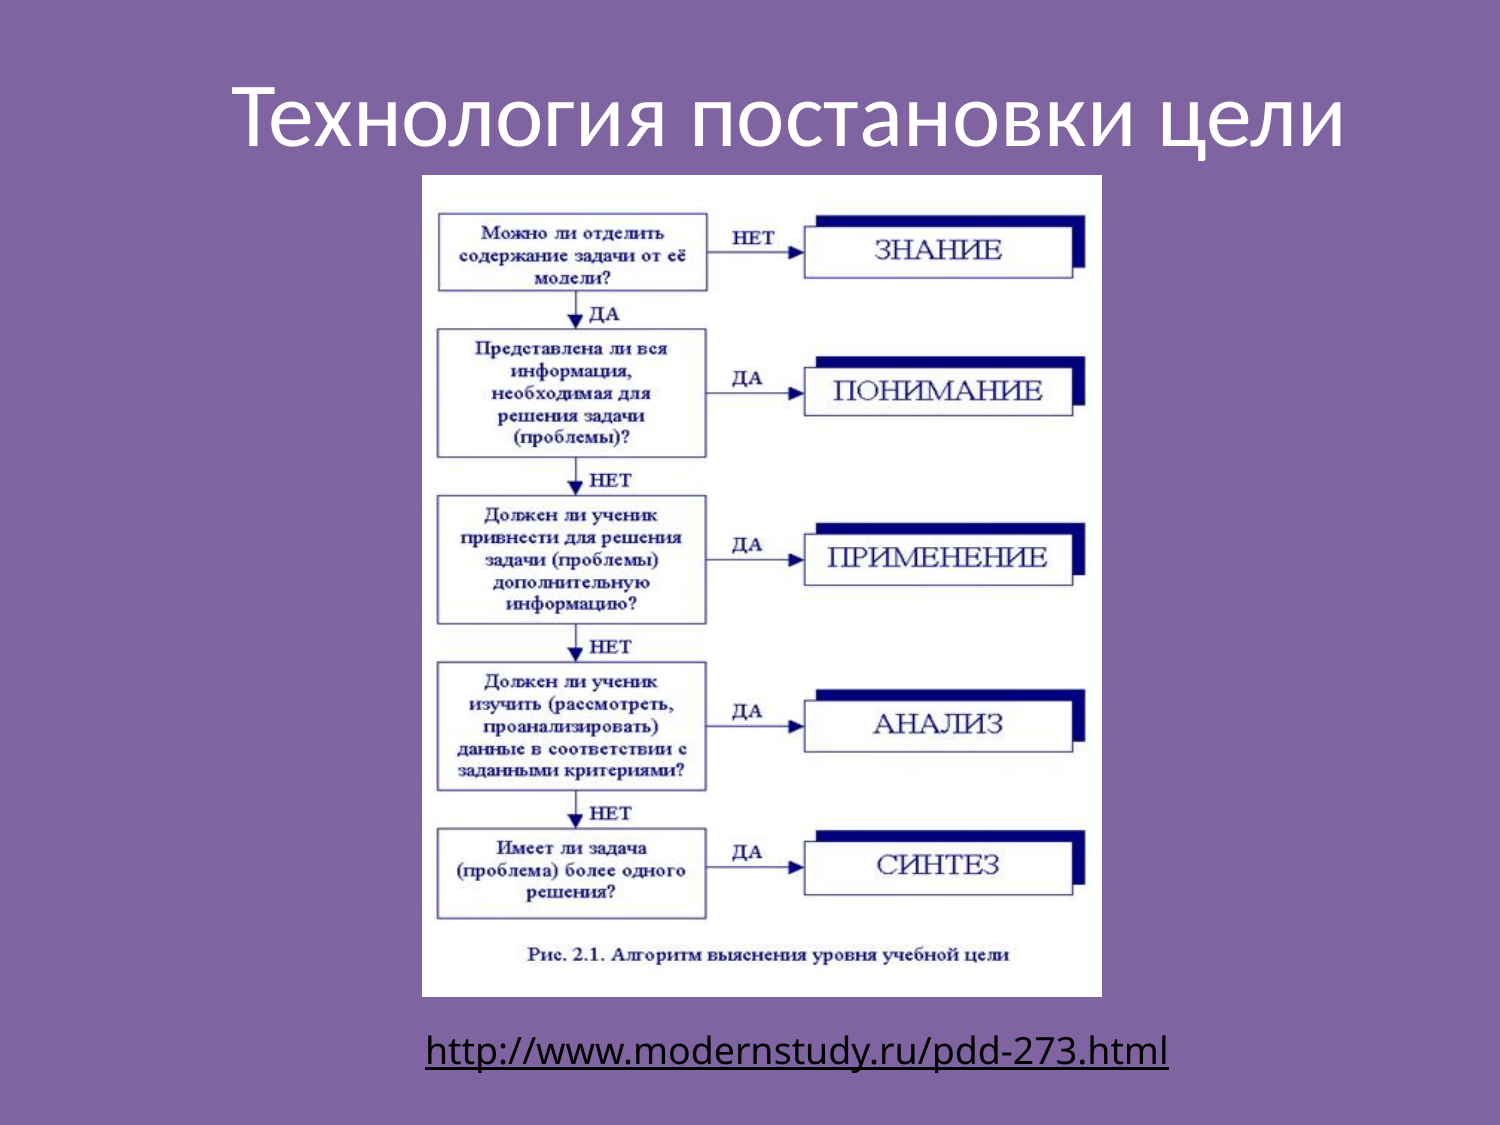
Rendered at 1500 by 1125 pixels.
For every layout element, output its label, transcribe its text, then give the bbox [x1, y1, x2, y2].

title Технология постановки цели [74, 43, 1426, 176]
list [422, 175, 1102, 997]
text_box http://www.modernstudy.ru/pdd-273.html [410, 1019, 1196, 1086]
